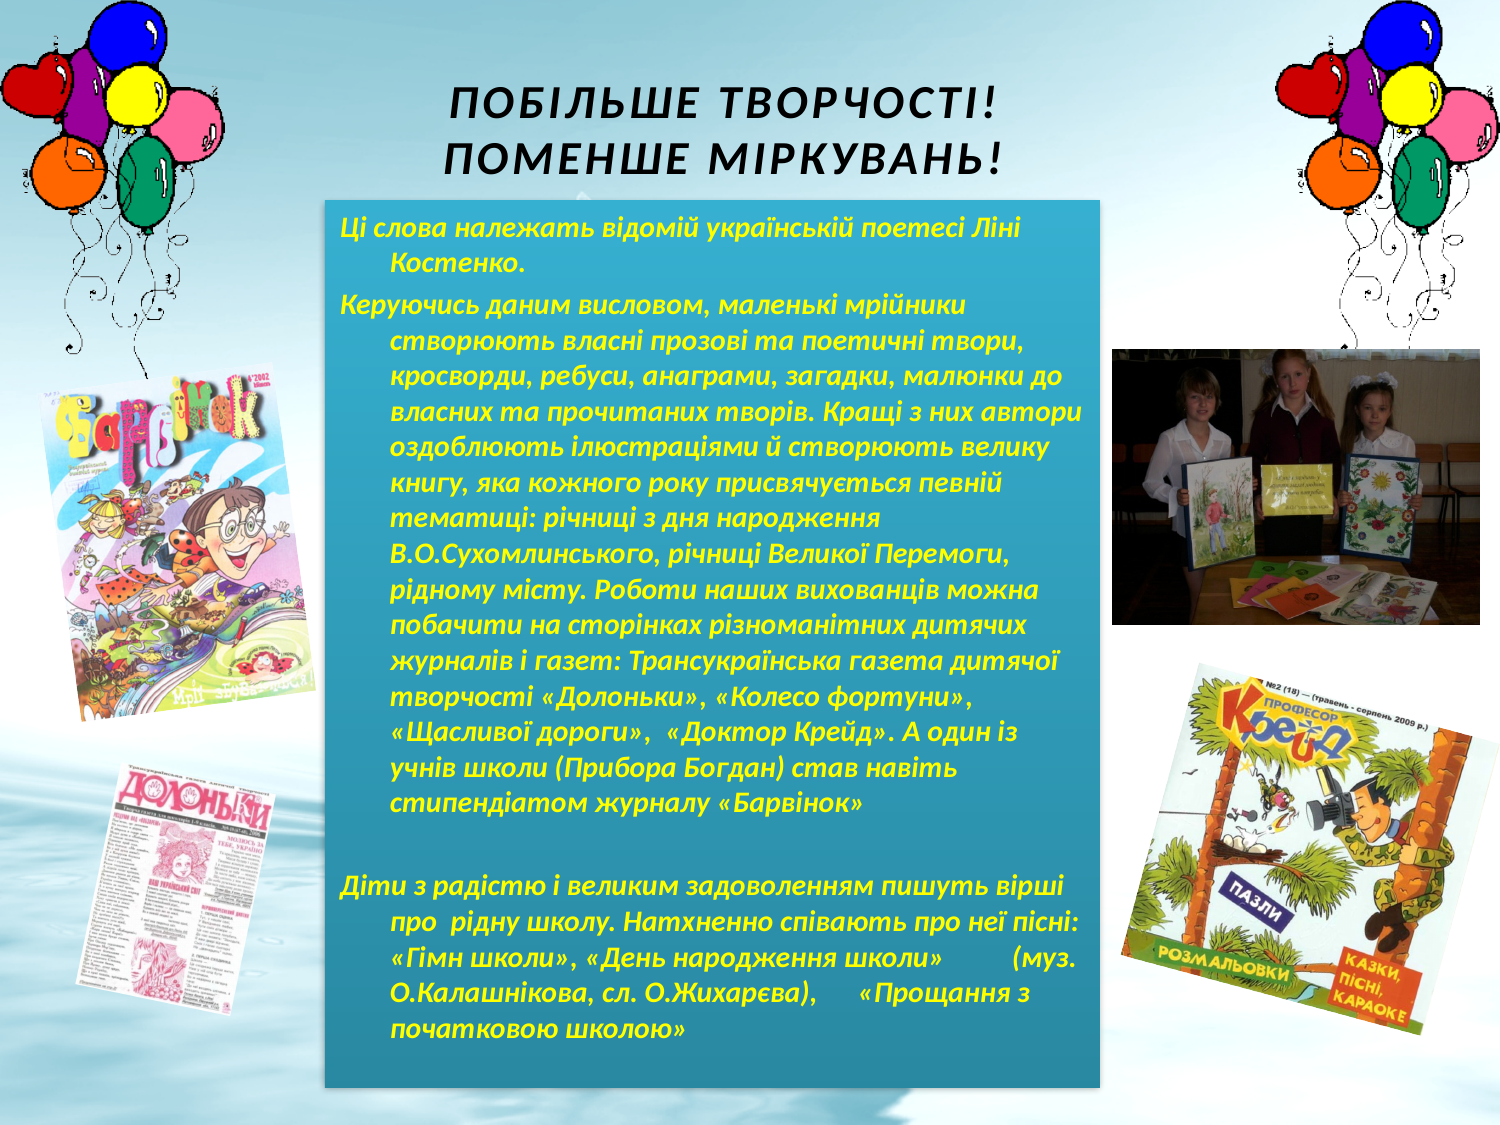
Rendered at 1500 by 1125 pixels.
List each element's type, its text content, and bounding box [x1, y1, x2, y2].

picture [76, 763, 275, 1015]
picture [1121, 663, 1499, 1035]
picture [0, 0, 315, 721]
list Ці слова належать відомій українській поетесі Ліні Костенко. Керуючись даним висловом, маленькі мрійники створюють власні прозові та поетичні твори, кросворди, ребуси, анаграми, загадки, малюнки до власних та прочитаних творів. Кращі з них автори оздоблюють ілюстраціями й створюють велику книгу, яка кожного року присвячується певній тематиці: річниці з дня народження В.О.Сухомлинського, річниці Великої Перемоги, рідному місту. Роботи наших вихованців можна побачити на сторінках різноманітних дитячих журналів і газет: Трансукраїнська газета дитячої творчості «Долоньки», «Колесо фортуни», «Щасливої дороги», «Доктор Крейд». А один із учнів школи (Прибора Богдан) став навіть стипендіатом журналу «Барвінок» Діти з радістю і великим задоволенням пишуть вірші про рідну школу. Натхненно співають про неї пісні: «Гімн школи», «День народження школи» (муз. О.Калашнікова, сл. О.Жихарєва), «Прощання з початковою школою» [324, 200, 1100, 1088]
title Побільше творчості! Поменше міркувань! [229, 62, 1269, 250]
picture [1112, 0, 1500, 626]
